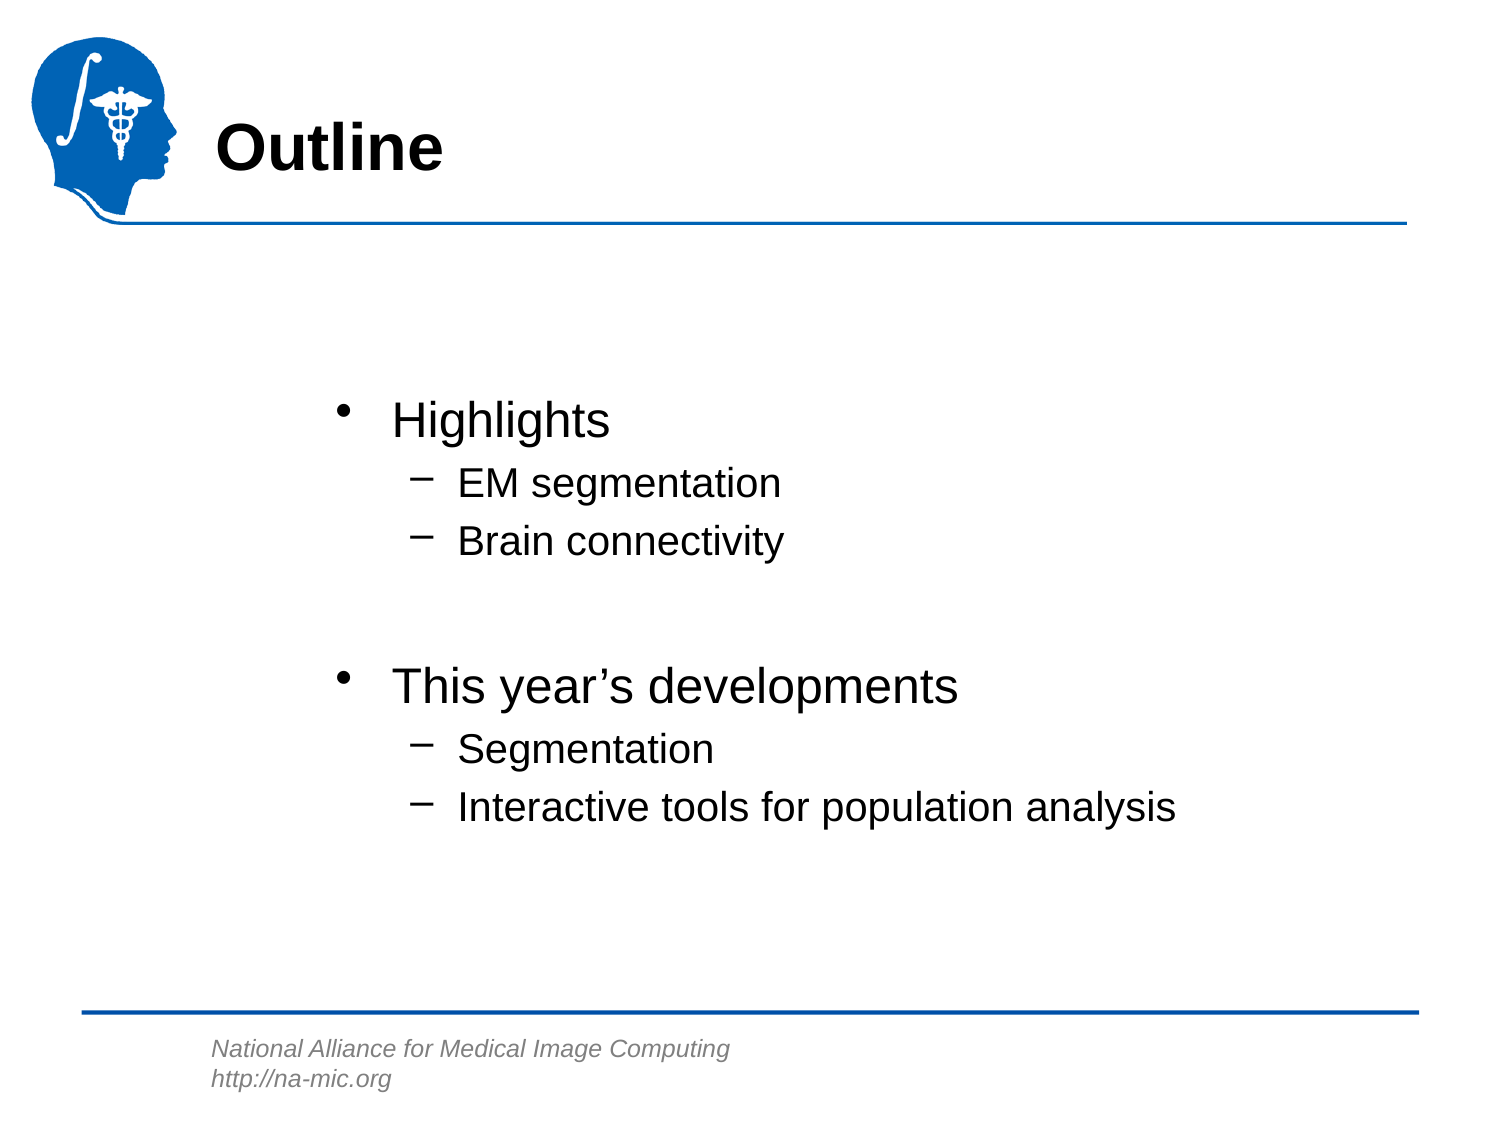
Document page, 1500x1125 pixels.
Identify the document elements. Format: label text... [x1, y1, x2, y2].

title Outline [200, 95, 1388, 192]
list Highlights EM segmentation Brain connectivity This year’s developments Segmentation Interactive tools for population analysis [320, 379, 1227, 831]
picture [31, 37, 1407, 225]
